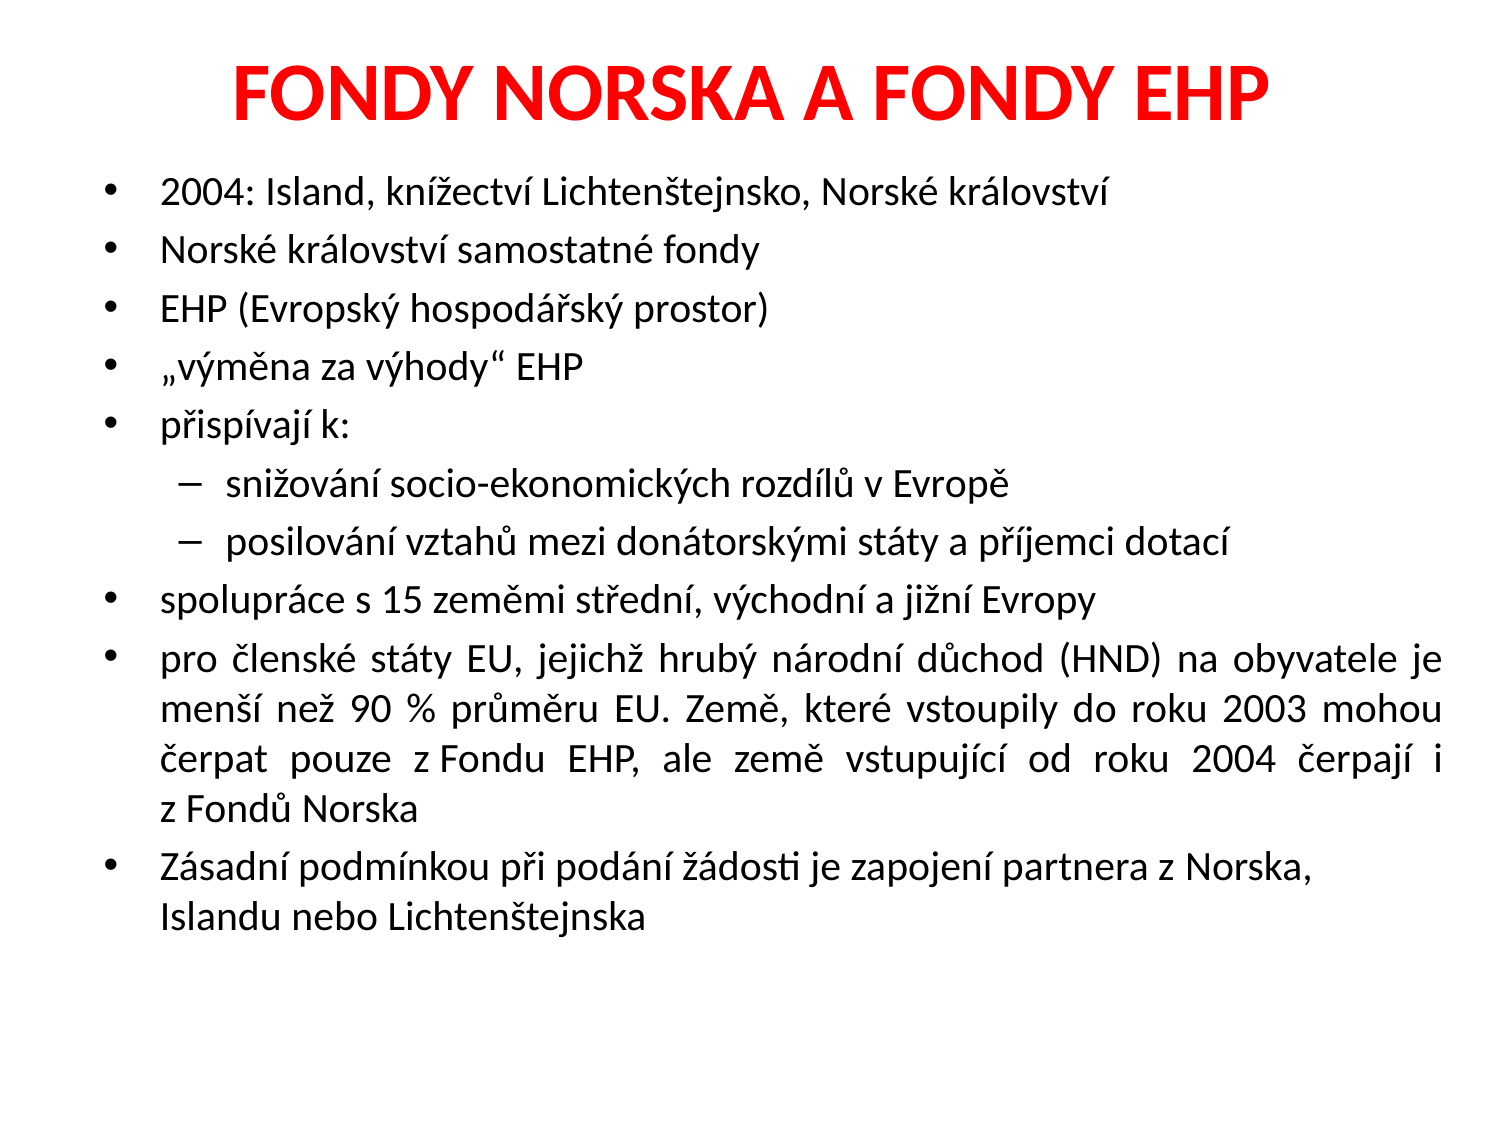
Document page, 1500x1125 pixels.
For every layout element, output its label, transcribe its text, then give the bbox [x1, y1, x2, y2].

list 2004: Island, knížectví Lichtenštejnsko, Norské království Norské království samostatné fondy EHP (Evropský hospodářský prostor) „výměna za výhody“ EHP přispívají k: snižování socio-ekonomických rozdílů v Evropě posilování vztahů mezi donátorskými státy a příjemci dotací spolupráce s 15 zeměmi střední, východní a jižní Evropy pro členské státy EU, jejichž hrubý národní důchod (HND) na obyvatele je menší než 90 % průměru EU. Země, které vstoupily do roku 2003 mohou čerpat pouze z Fondu EHP, ale země vstupující od roku 2004 čerpají i z Fondů Norska Zásadní podmínkou při podání žádosti je zapojení partnera z Norska, Islandu nebo Lichtenštejnska [88, 156, 1459, 1106]
title FONDY NORSKA A FONDY EHP [76, 0, 1427, 189]
